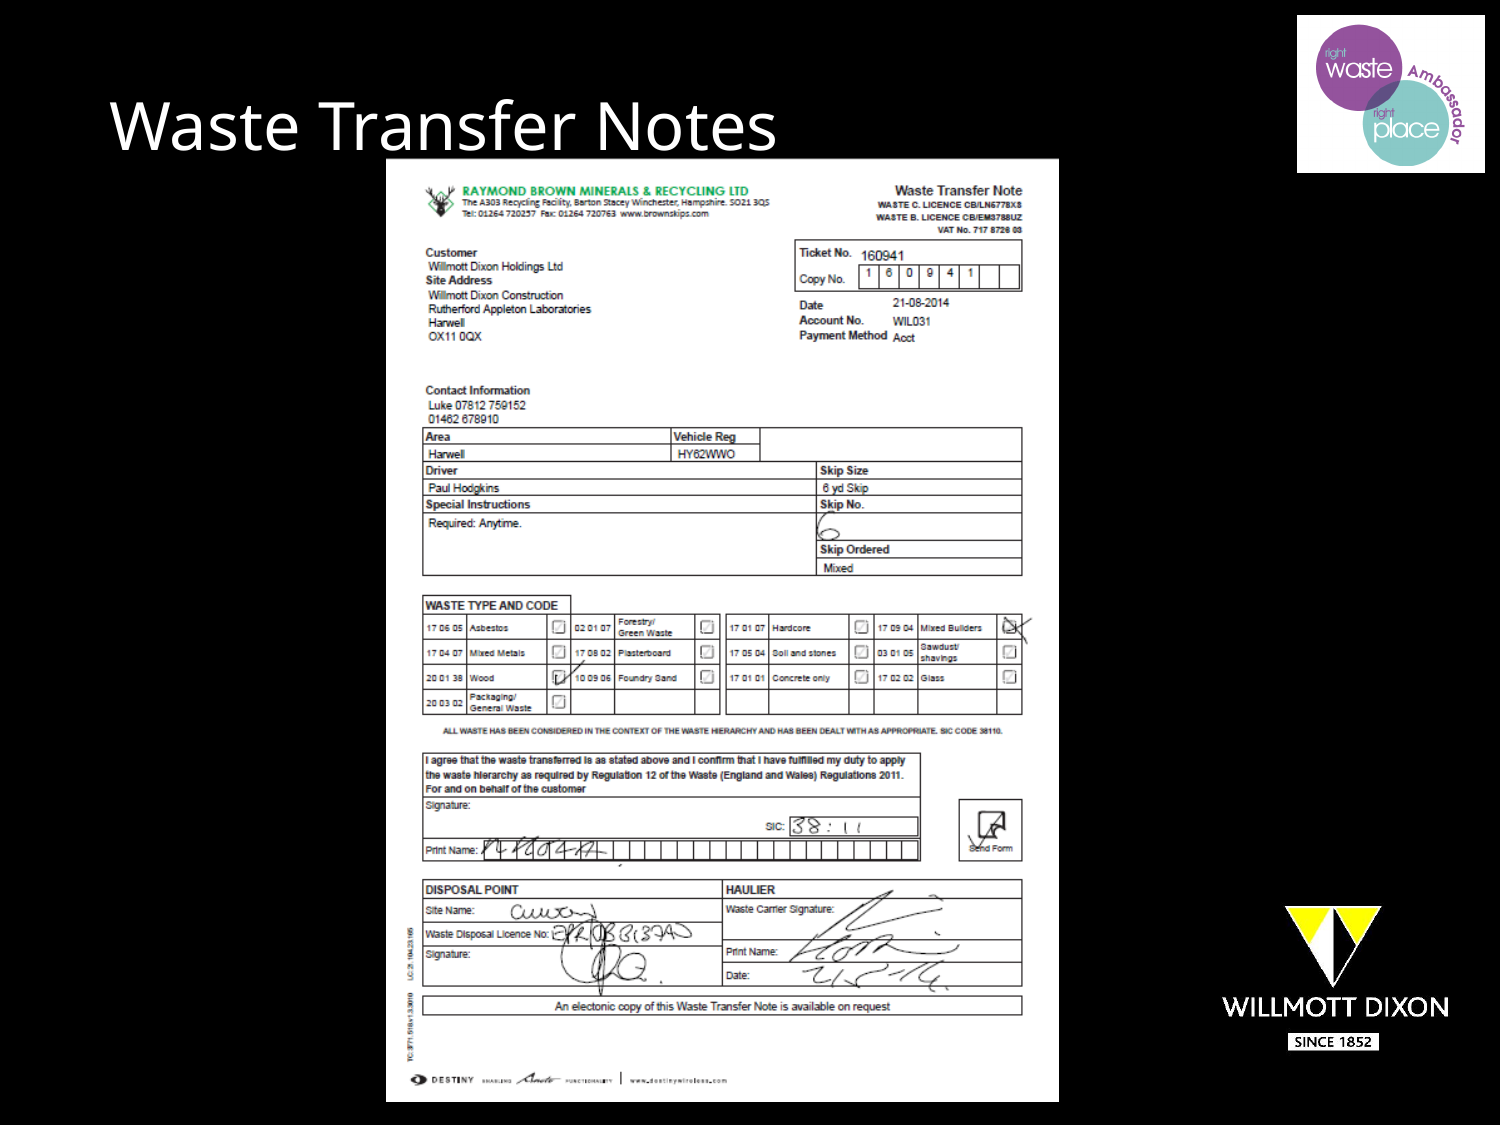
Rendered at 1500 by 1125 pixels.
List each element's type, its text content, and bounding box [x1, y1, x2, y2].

picture [386, 158, 1059, 1102]
text_box [94, 154, 969, 271]
picture [1297, 14, 1485, 173]
text_box Waste Transfer Notes [94, 76, 969, 154]
picture [1187, 875, 1483, 1081]
